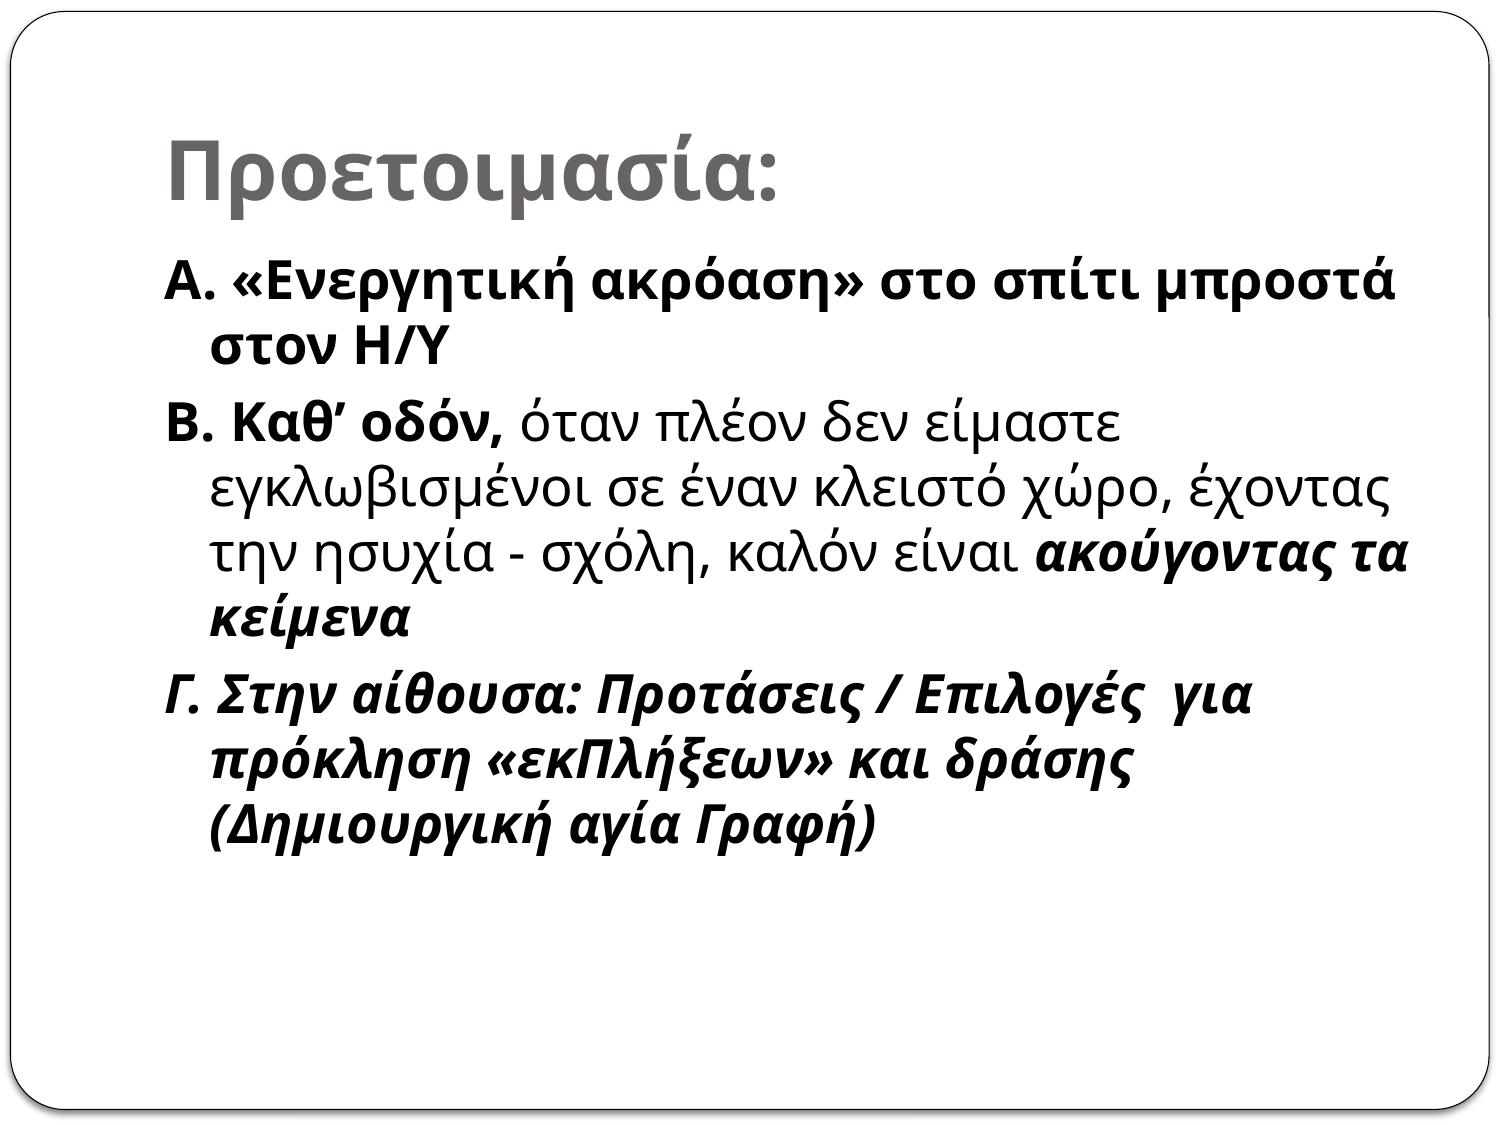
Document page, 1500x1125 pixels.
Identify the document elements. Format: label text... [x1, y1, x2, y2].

title Προετοιμασία: [150, 45, 1425, 233]
list Α. «Ενεργητική ακρόαση» στο σπίτι μπροστά στον Η/Υ Β. Καθ’ οδόν, όταν πλέον δεν είμαστε εγκλωβισμένοι σε έναν κλειστό χώρο, έχοντας την ησυχία - σχόλη, καλόν είναι ακούγοντας τα κείμενα Γ. Στην aίθουσα: Προτάσεις / Επιλογές για πρόκληση «εκΠλήξεων» και δράσης (Δημιουργική αγία Γραφή) [150, 237, 1425, 988]
